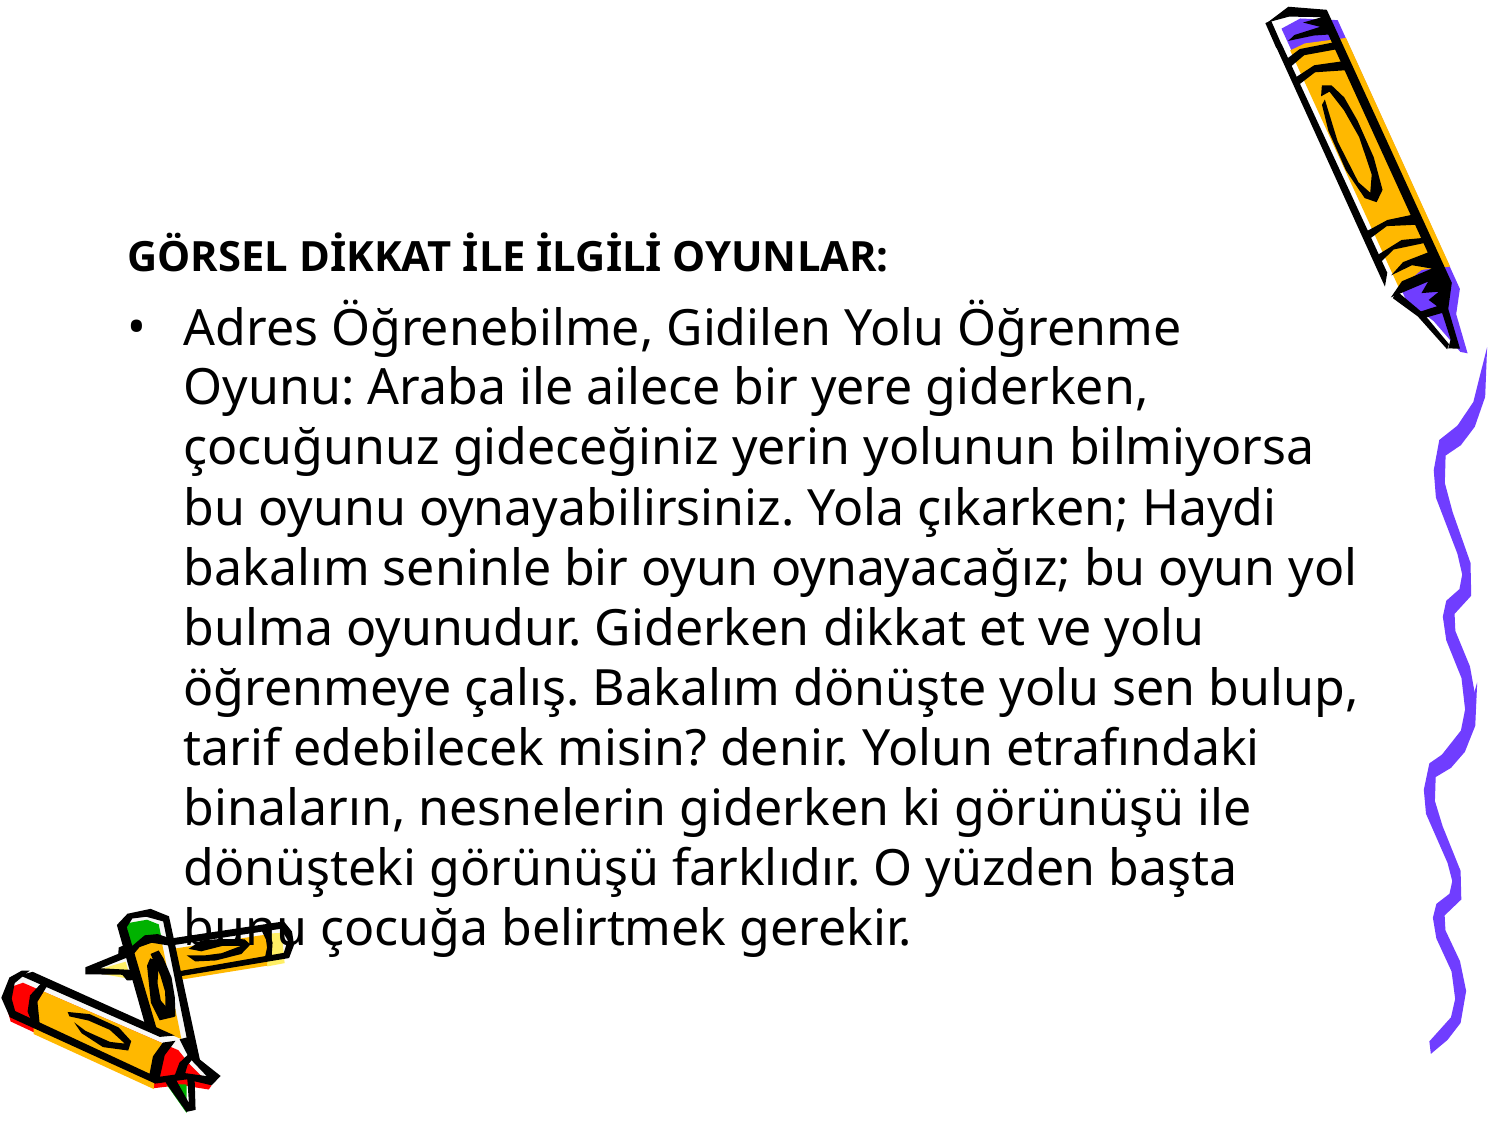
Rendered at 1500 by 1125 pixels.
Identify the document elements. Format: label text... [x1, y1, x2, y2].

title GÖRSEL DİKKAT İLE İLGİLİ OYUNLAR: [112, 24, 1240, 287]
list Adres Öğrenebilme, Gidilen Yolu Öğrenme Oyunu: Araba ile ailece bir yere giderken, çocuğunuz gideceğiniz yerin yolunun bilmiyorsa bu oyunu oynayabilirsiniz. Yola çıkarken; Haydi bakalım seninle bir oyun oynayacağız; bu oyun yol bulma oyunudur. Giderken dikkat et ve yolu öğrenmeye çalış. Bakalım dönüşte yolu sen bulup, tarif edebilecek misin? denir. Yolun etrafındaki binaların, nesnelerin giderken ki görünüşü ile dönüşteki görünüşü farklıdır. O yüzden başta bunu çocuğa belirtmek gerekir. [112, 287, 1375, 888]
